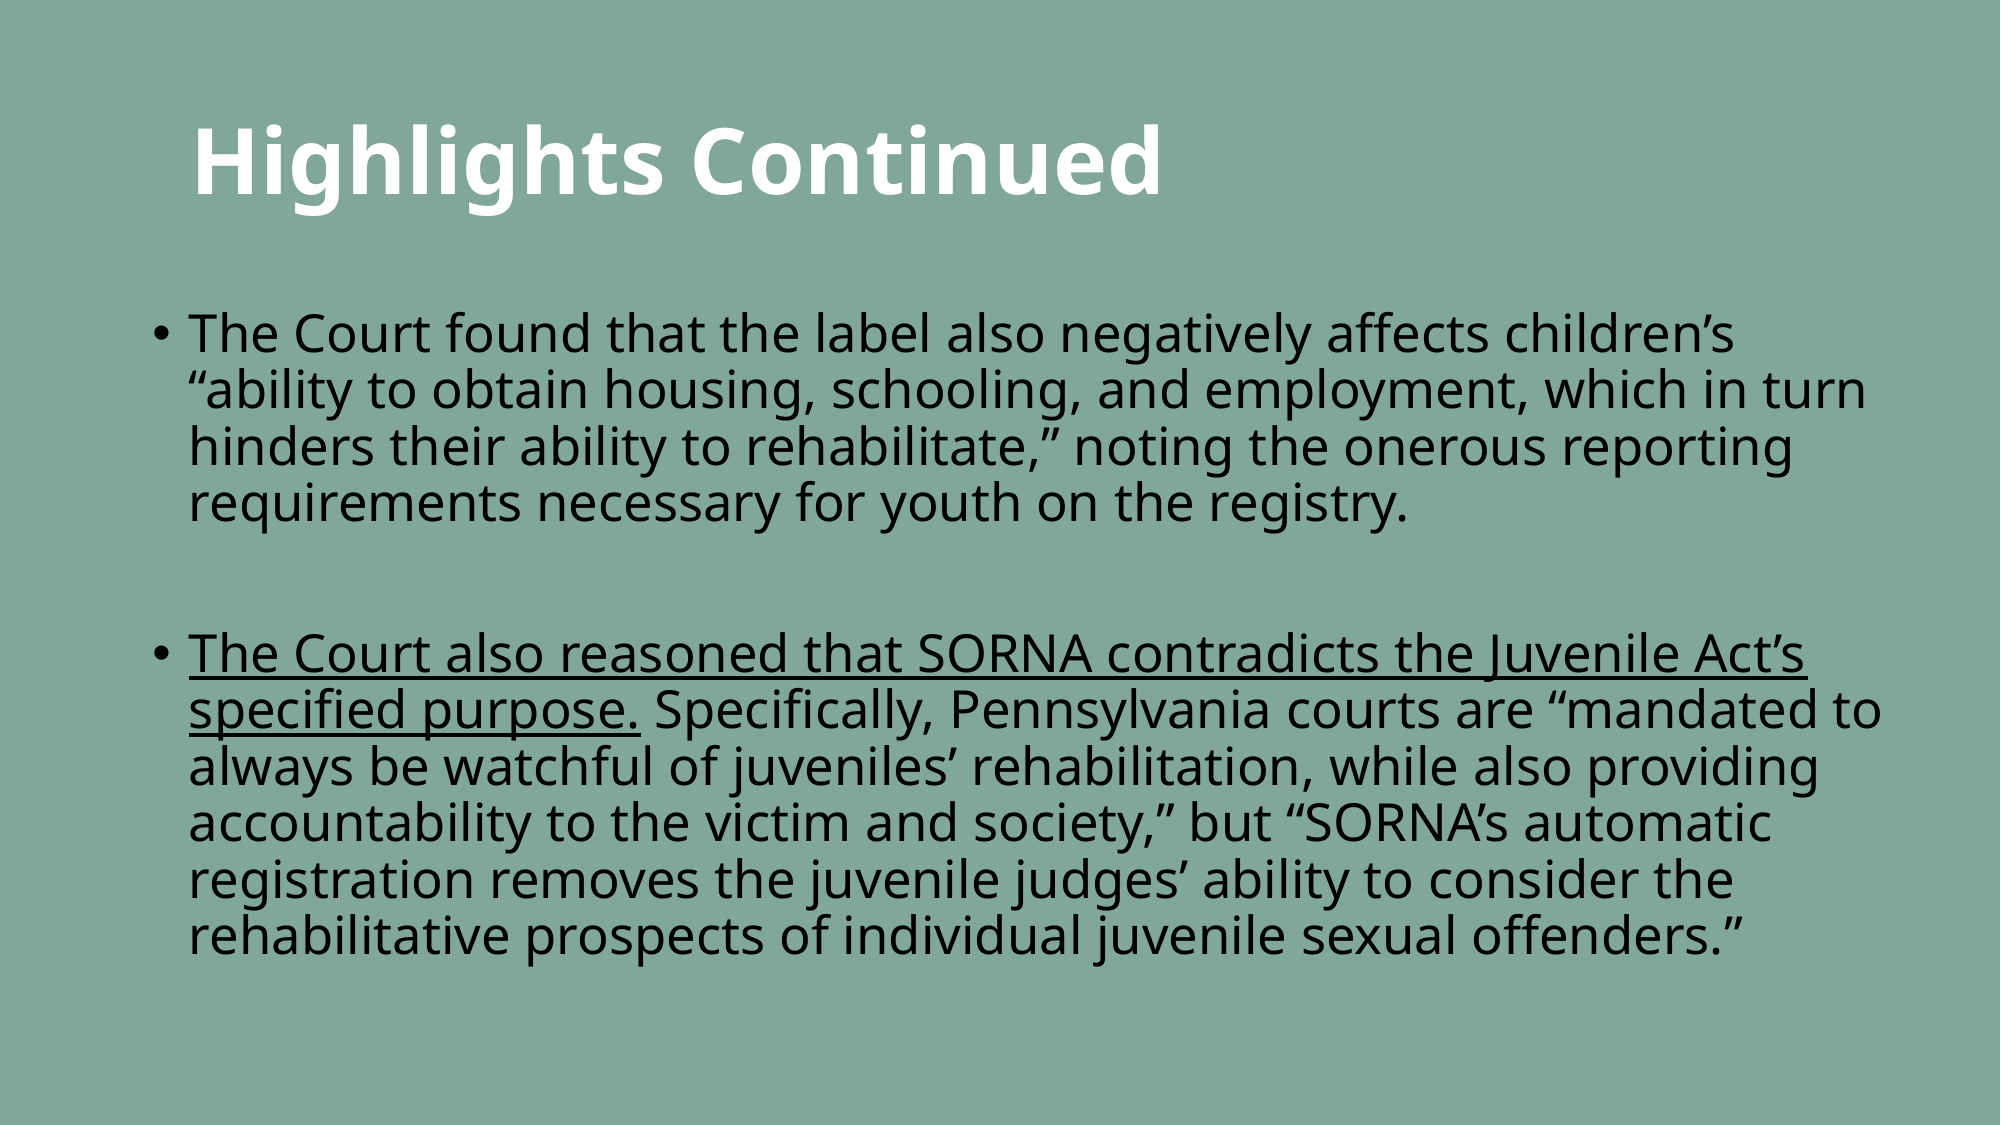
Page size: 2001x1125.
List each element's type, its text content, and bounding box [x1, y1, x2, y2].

list The Court found that the label also negatively affects children’s “ability to obtain housing, schooling, and employment, which in turn hinders their ability to rehabilitate,” noting the onerous reporting requirements necessary for youth on the registry. The Court also reasoned that SORNA contradicts the Juvenile Act’s specified purpose. Specifically, Pennsylvania courts are “mandated to always be watchful of juveniles’ rehabilitation, while also providing accountability to the victim and society,” but “SORNA’s automatic registration removes the juvenile judges’ ability to consider the rehabilitative prospects of individual juvenile sexual offenders.” [137, 299, 1919, 1014]
title Highlights Continued [175, 56, 1232, 274]
